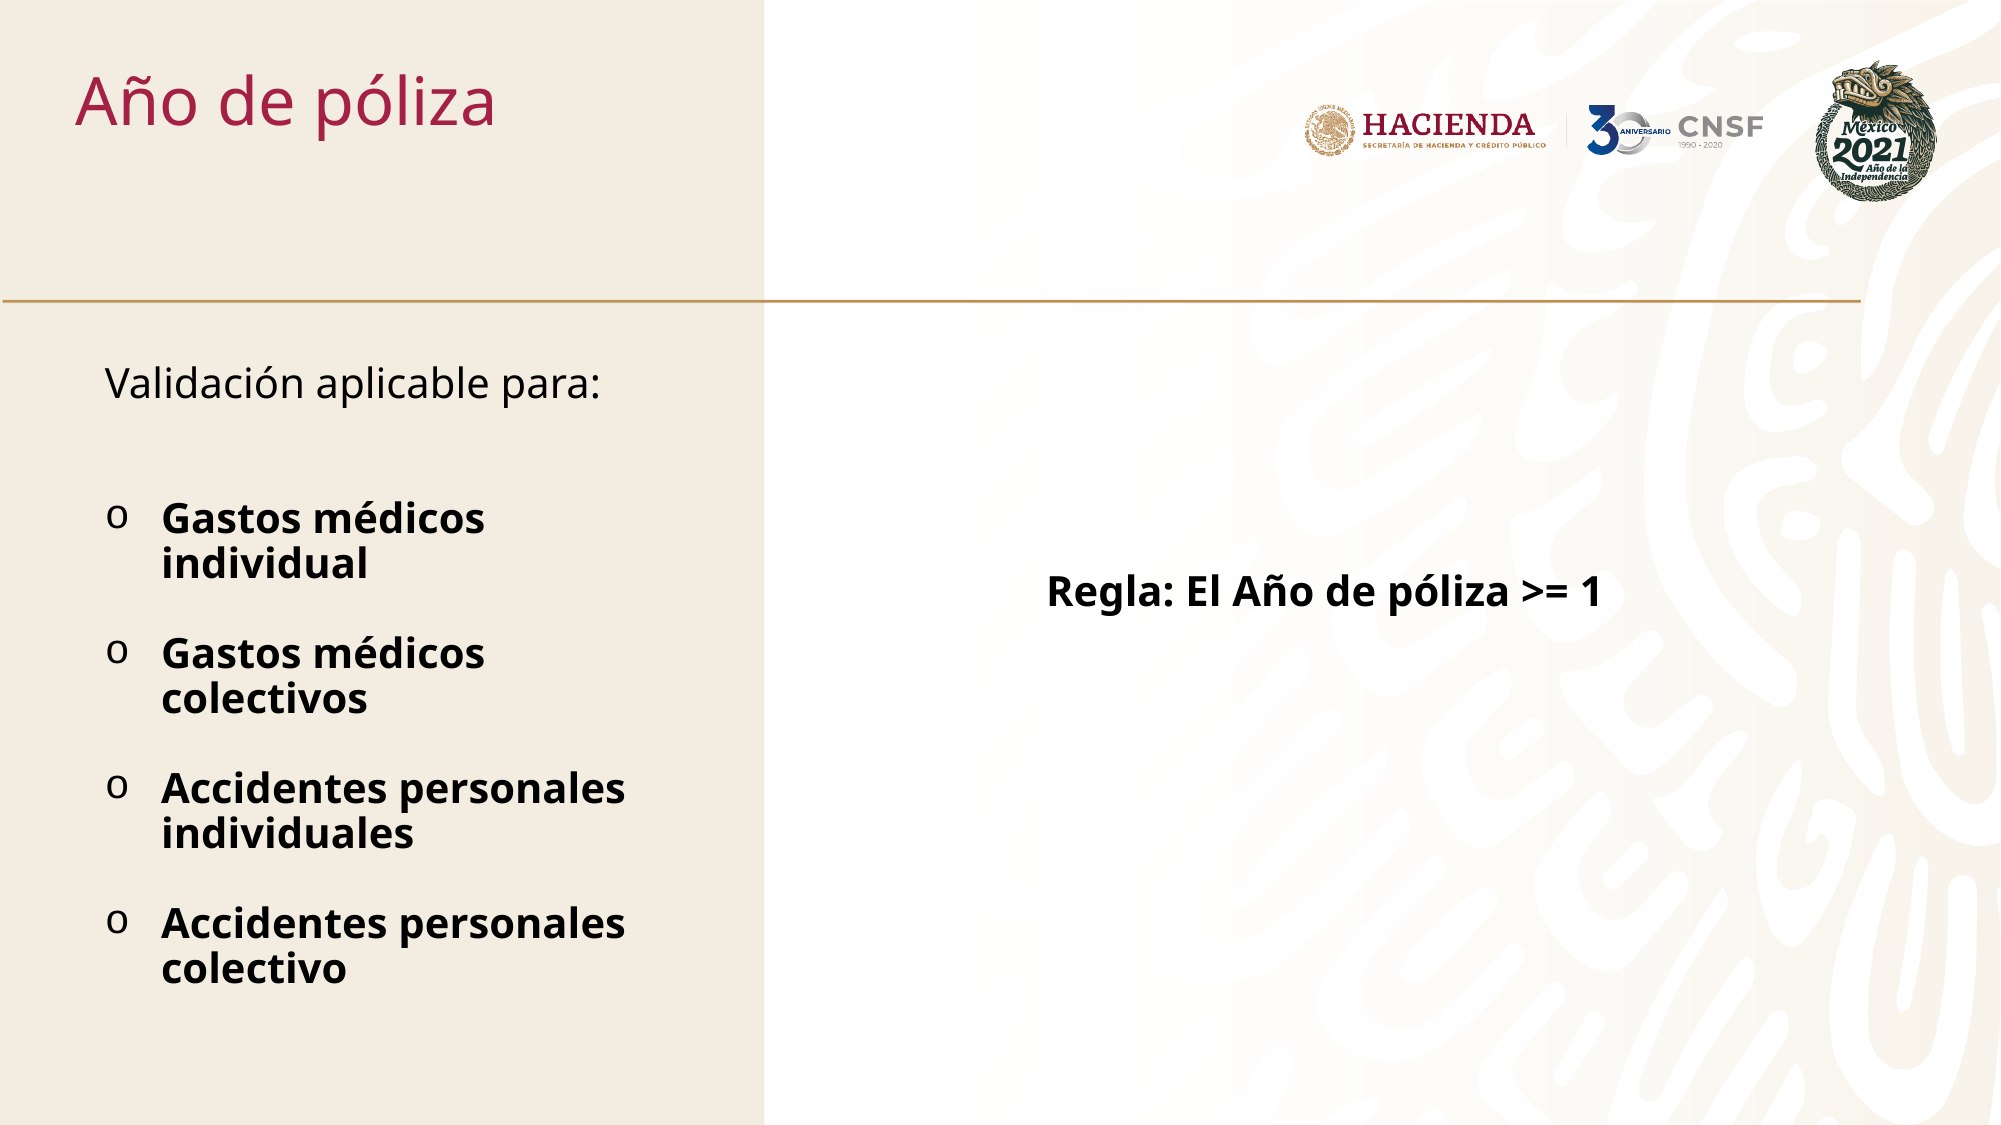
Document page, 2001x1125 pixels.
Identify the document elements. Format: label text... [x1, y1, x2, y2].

list Regla: El Año de póliza >= 1 [786, 562, 1864, 1102]
list Año de póliza [60, 60, 719, 274]
picture [0, 0, 2001, 1125]
list Validación aplicable para: Gastos médicos individual Gastos médicos colectivos Accidentes personales individuales Accidentes personales colectivo [60, 354, 719, 1014]
